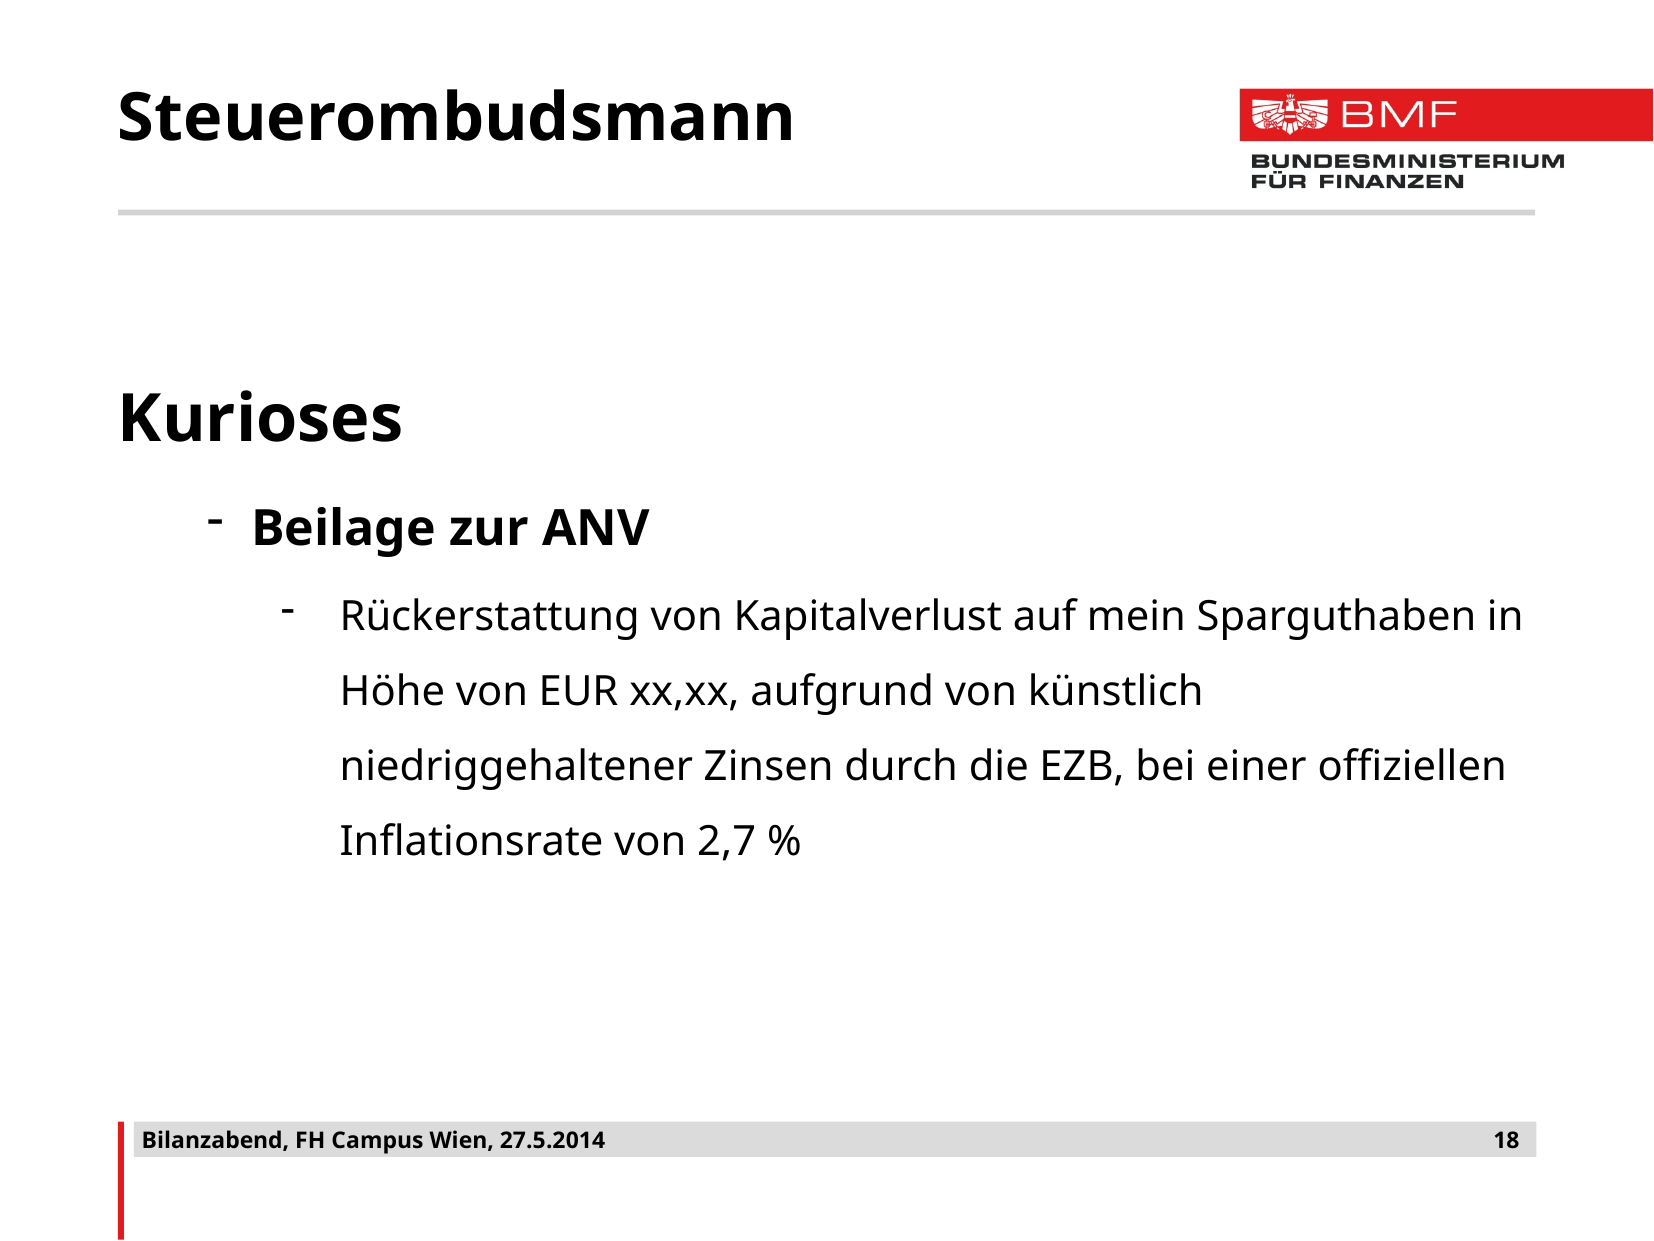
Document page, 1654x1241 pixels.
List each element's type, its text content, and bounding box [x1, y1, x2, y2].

title Steuerombudsmann [117, 64, 1211, 163]
slide_number 18 [1429, 1118, 1535, 1176]
text_box Bilanzabend, FH Campus Wien, 27.5.2014 [126, 1118, 1426, 1154]
picture [1239, 88, 1653, 189]
list Kurioses Beilage zur ANV Rückerstattung von Kapitalverlust auf mein Sparguthaben in Höhe von EUR xx,xx, aufgrund von künstlich niedriggehaltener Zinsen durch die EZB, bei einer offiziellen Inflationsrate von 2,7 % [117, 295, 1535, 1092]
